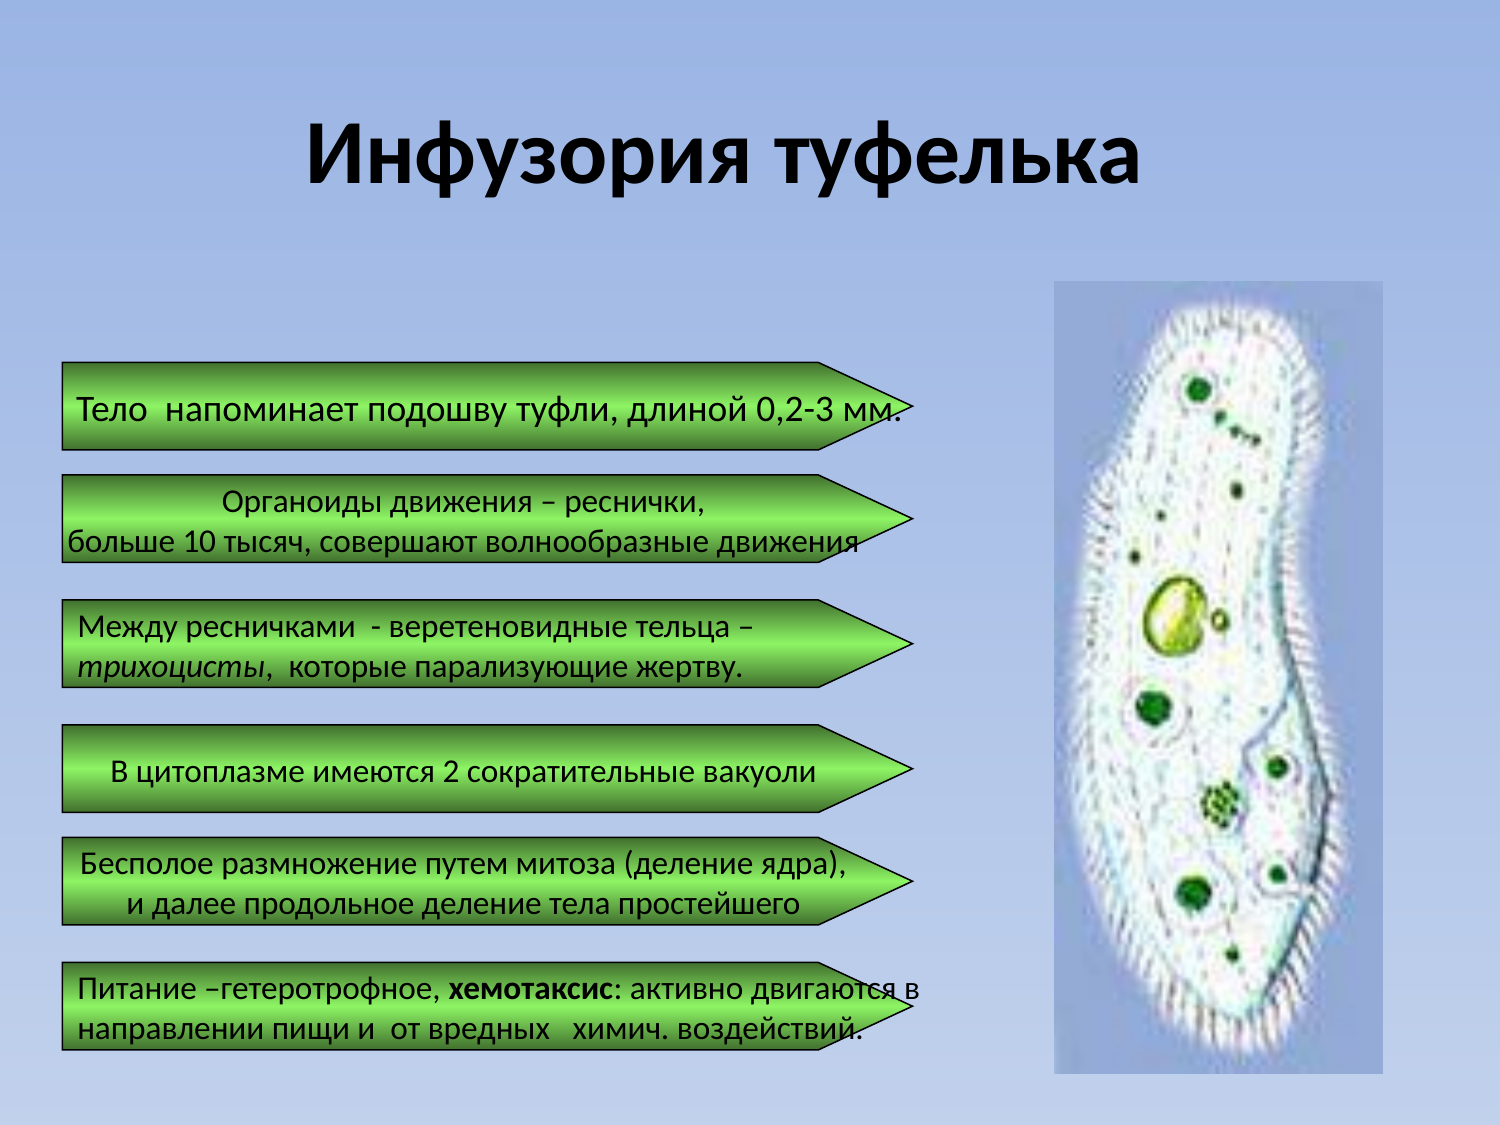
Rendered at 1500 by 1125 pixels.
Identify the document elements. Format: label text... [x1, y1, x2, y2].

text_box Инфузория туфелька [112, 35, 1336, 258]
text_box Между ресничками - веретеновидные тельца – трихоцисты, которые парализующие жертву. [62, 599, 913, 688]
text_box Питание –гетеротрофное, хемотаксис: активно двигаются в направлении пищи и от вредных химич. воздействий. [62, 962, 913, 1050]
text_box Органоиды движения – реснички, больше 10 тысяч, совершают волнообразные движения [62, 474, 913, 563]
text_box В цитоплазме имеются 2 сократительные вакуоли [62, 724, 913, 813]
picture [1054, 280, 1383, 1074]
text_box Бесполое размножение путем митоза (деление ядра), и далее продольное деление тела простейшего [62, 837, 913, 925]
text_box Тело напоминает подошву туфли, длиной 0,2-3 мм. [62, 362, 913, 450]
